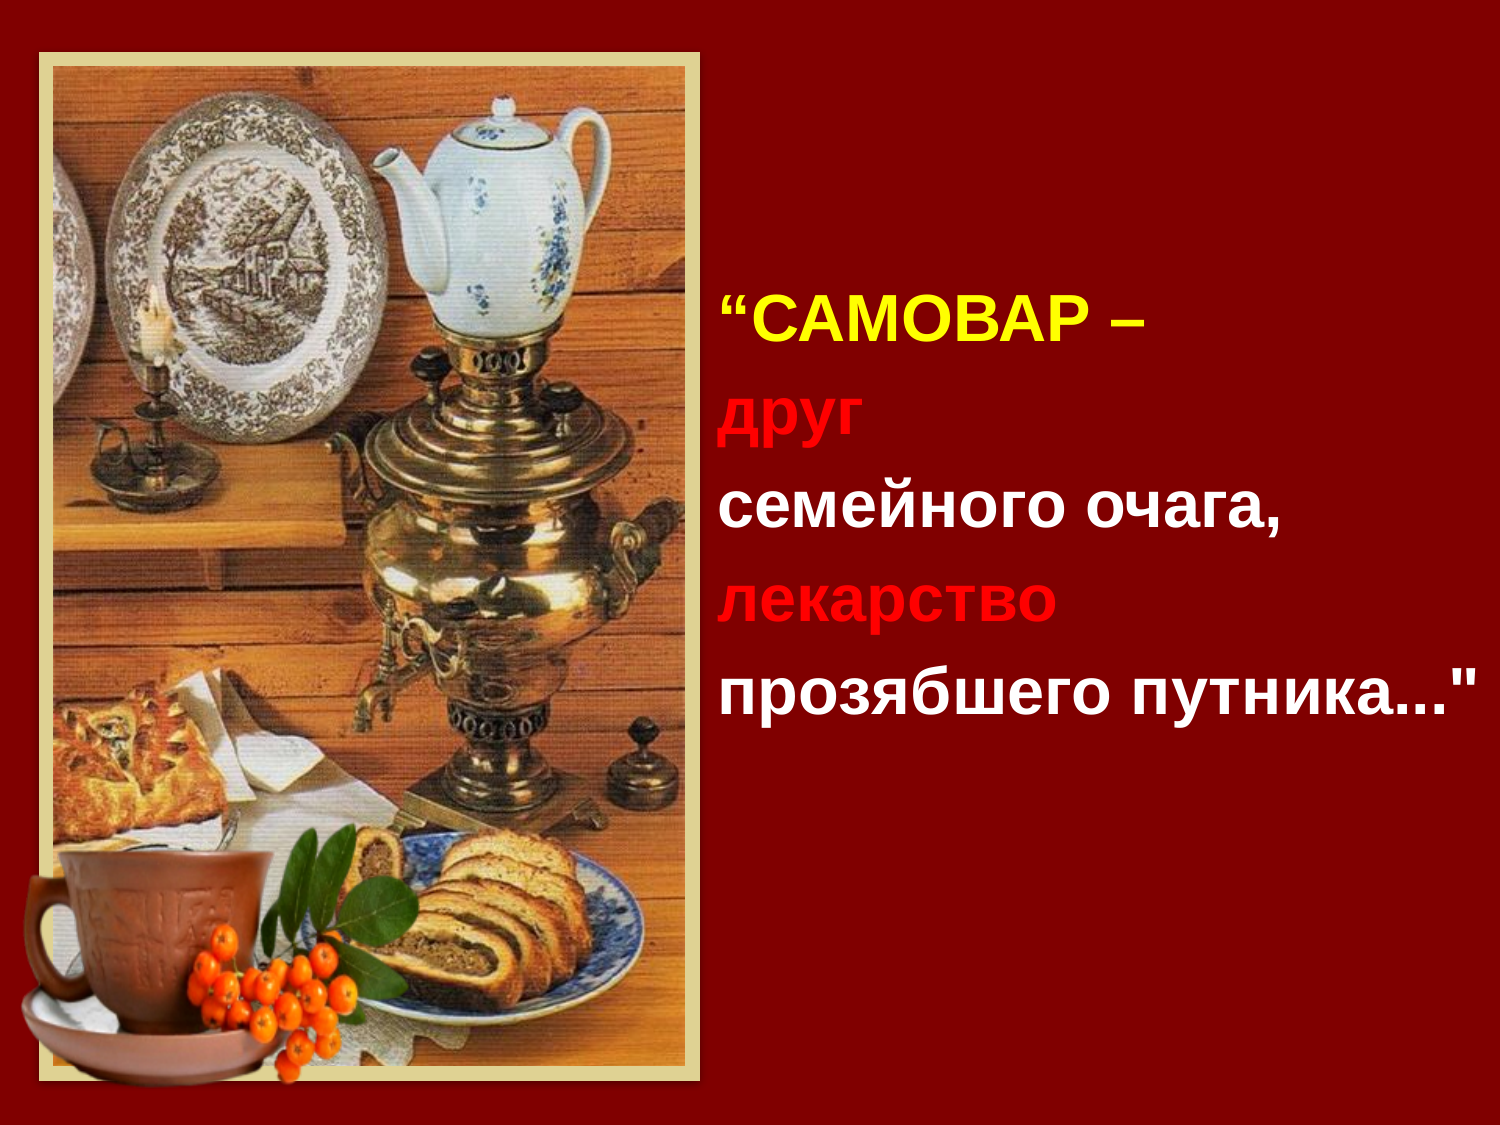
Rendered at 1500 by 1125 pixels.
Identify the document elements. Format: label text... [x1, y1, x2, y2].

list “САМОВАР – друг семейного очага, лекарство прозябшего путника..." [706, 266, 1500, 988]
picture [0, 66, 686, 1125]
